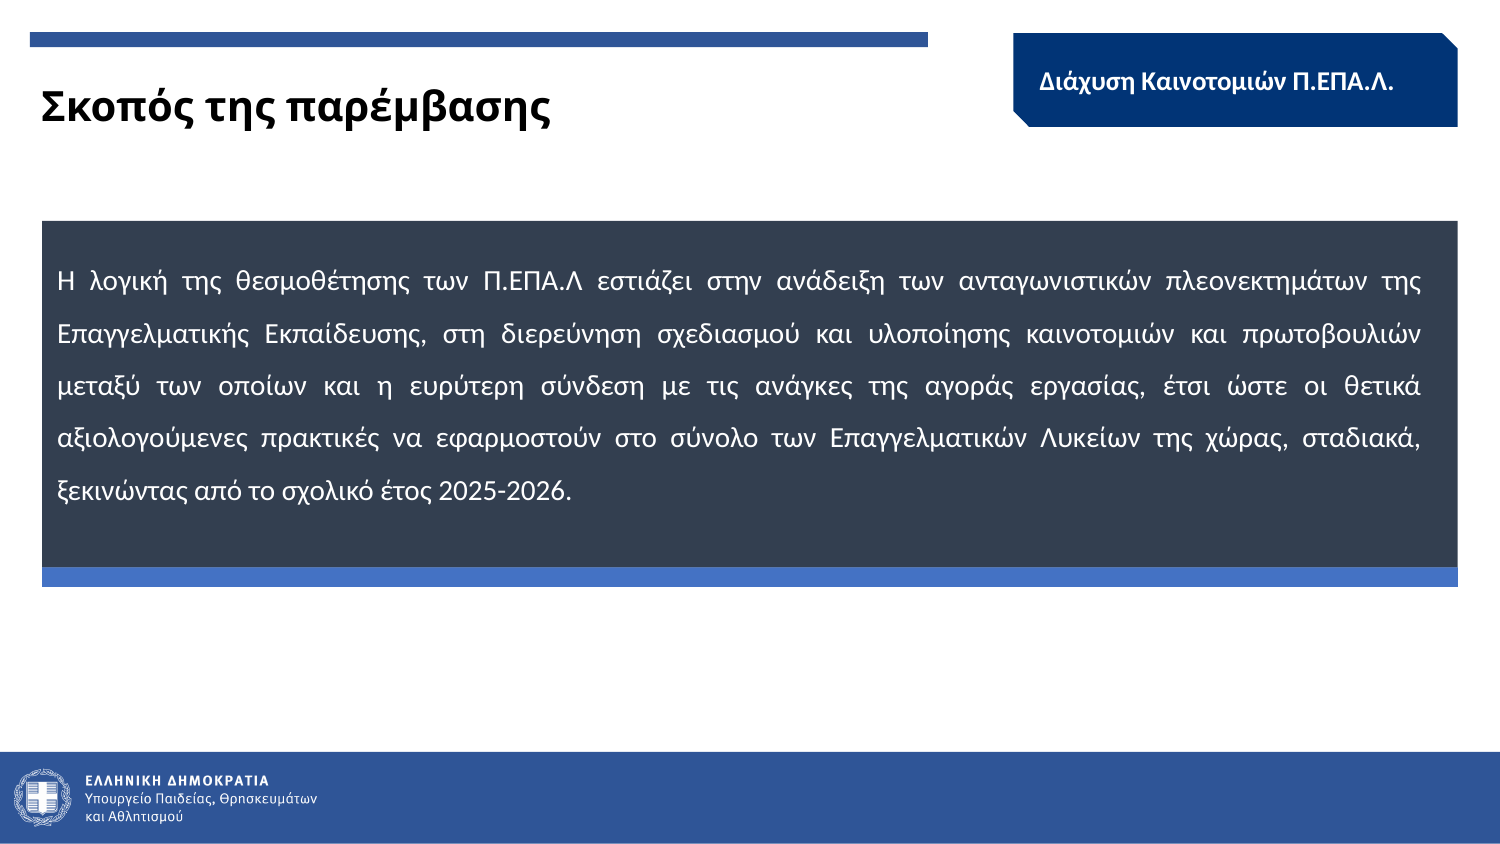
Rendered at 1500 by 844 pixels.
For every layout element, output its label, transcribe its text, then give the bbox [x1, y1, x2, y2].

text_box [41, 220, 1458, 588]
text_box Σκοπός της παρέμβασης [29, 67, 1090, 135]
text_box Διάχυση Καινοτομιών Π.ΕΠΑ.Λ. [1013, 33, 1458, 127]
text_box [29, 32, 928, 48]
picture [0, 751, 331, 844]
